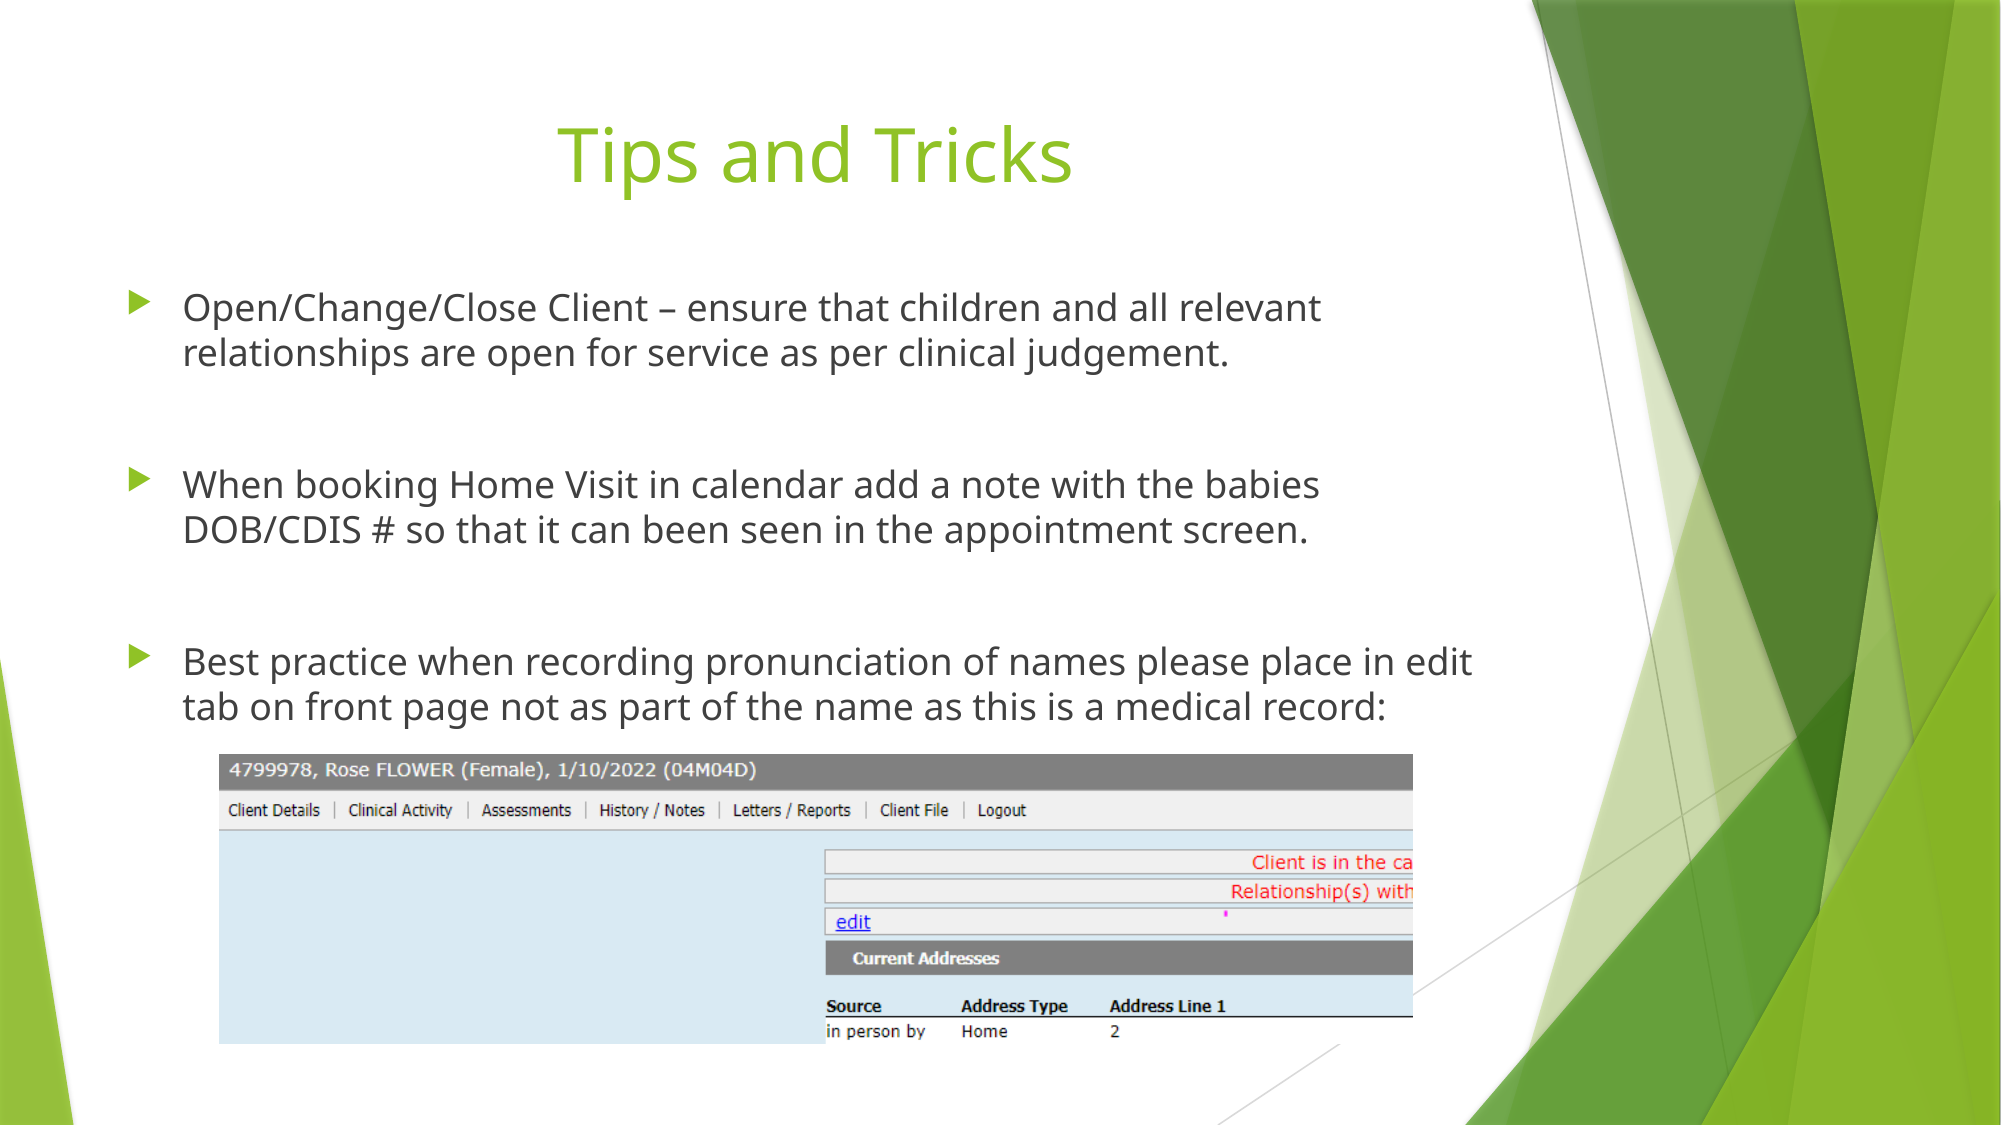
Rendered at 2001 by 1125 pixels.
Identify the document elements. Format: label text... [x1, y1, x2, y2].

title Tips and Tricks [111, 99, 1522, 276]
list Open/Change/Close Client – ensure that children and all relevant relationships are open for service as per clinical judgement. When booking Home Visit in calendar add a note with the babies DOB/CDIS # so that it can been seen in the appointment screen. Best practice when recording pronunciation of names please place in edit tab on front page not as part of the name as this is a medical record: [111, 276, 1522, 991]
picture [219, 754, 1414, 1045]
